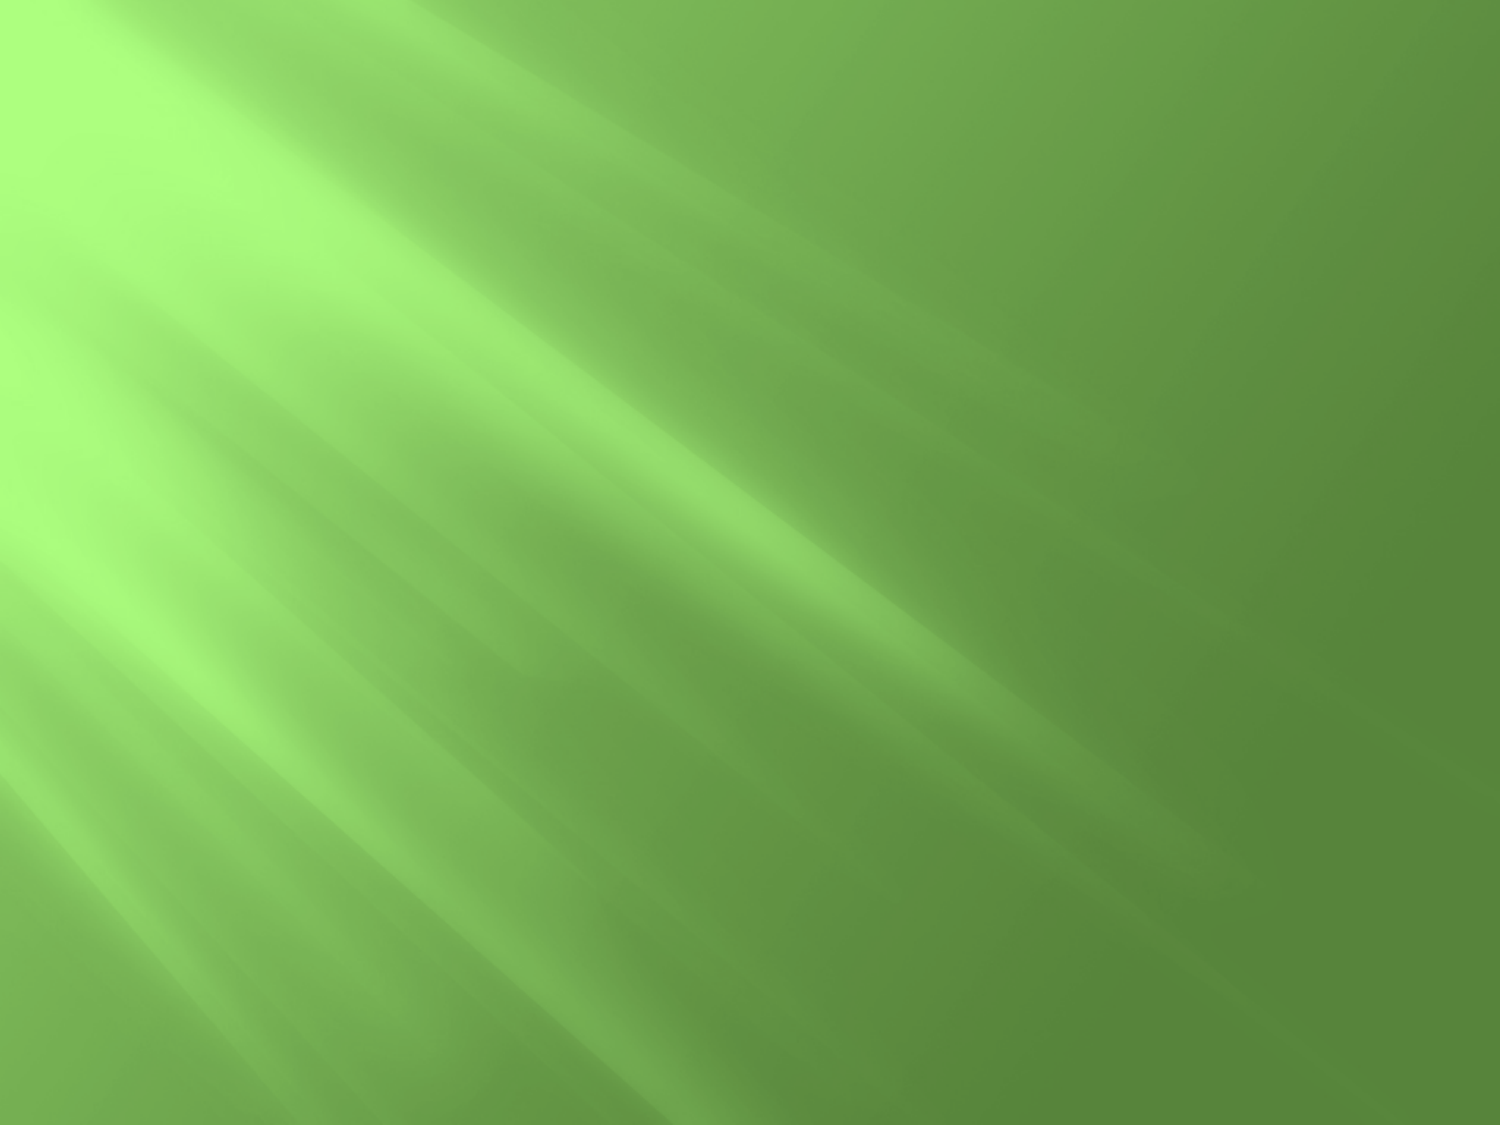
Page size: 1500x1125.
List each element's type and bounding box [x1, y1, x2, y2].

text_box [25, 0, 626, 333]
